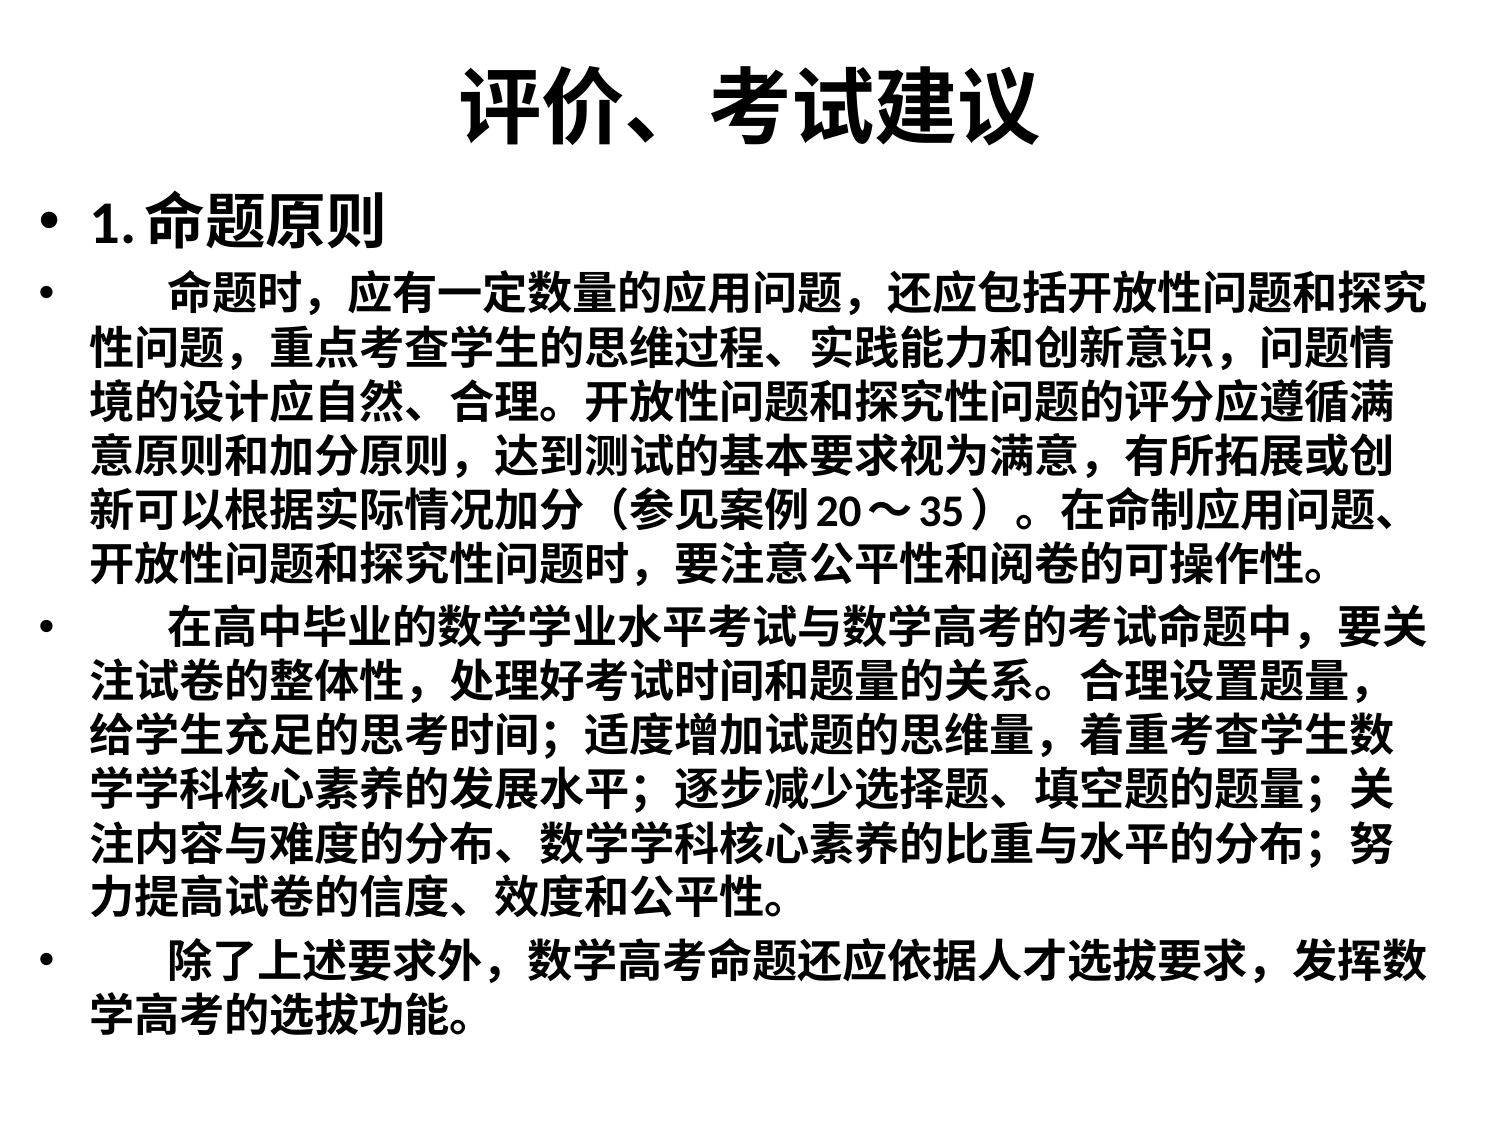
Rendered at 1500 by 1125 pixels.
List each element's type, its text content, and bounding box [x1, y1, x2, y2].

title 评价、考试建议 [74, 44, 1426, 165]
list 1.命题原则 命题时，应有一定数量的应用问题，还应包括开放性问题和探究性问题，重点考查学生的思维过程、实践能力和创新意识，问题情境的设计应自然、合理。开放性问题和探究性问题的评分应遵循满意原则和加分原则，达到测试的基本要求视为满意，有所拓展或创新可以根据实际情况加分（参见案例20～35）。在命制应用问题、开放性问题和探究性问题时，要注意公平性和阅卷的可操作性。 在高中毕业的数学学业水平考试与数学高考的考试命题中，要关注试卷的整体性，处理好考试时间和题量的关系。合理设置题量，给学生充足的思考时间；适度增加试题的思维量，着重考查学生数学学科核心素养的发展水平；逐步减少选择题、填空题的题量；关注内容与难度的分布、数学学科核心素养的比重与水平的分布；努力提高试卷的信度、效度和公平性。 除了上述要求外，数学高考命题还应依据人才选拔要求，发挥数学高考的选拔功能。 [23, 175, 1454, 1079]
